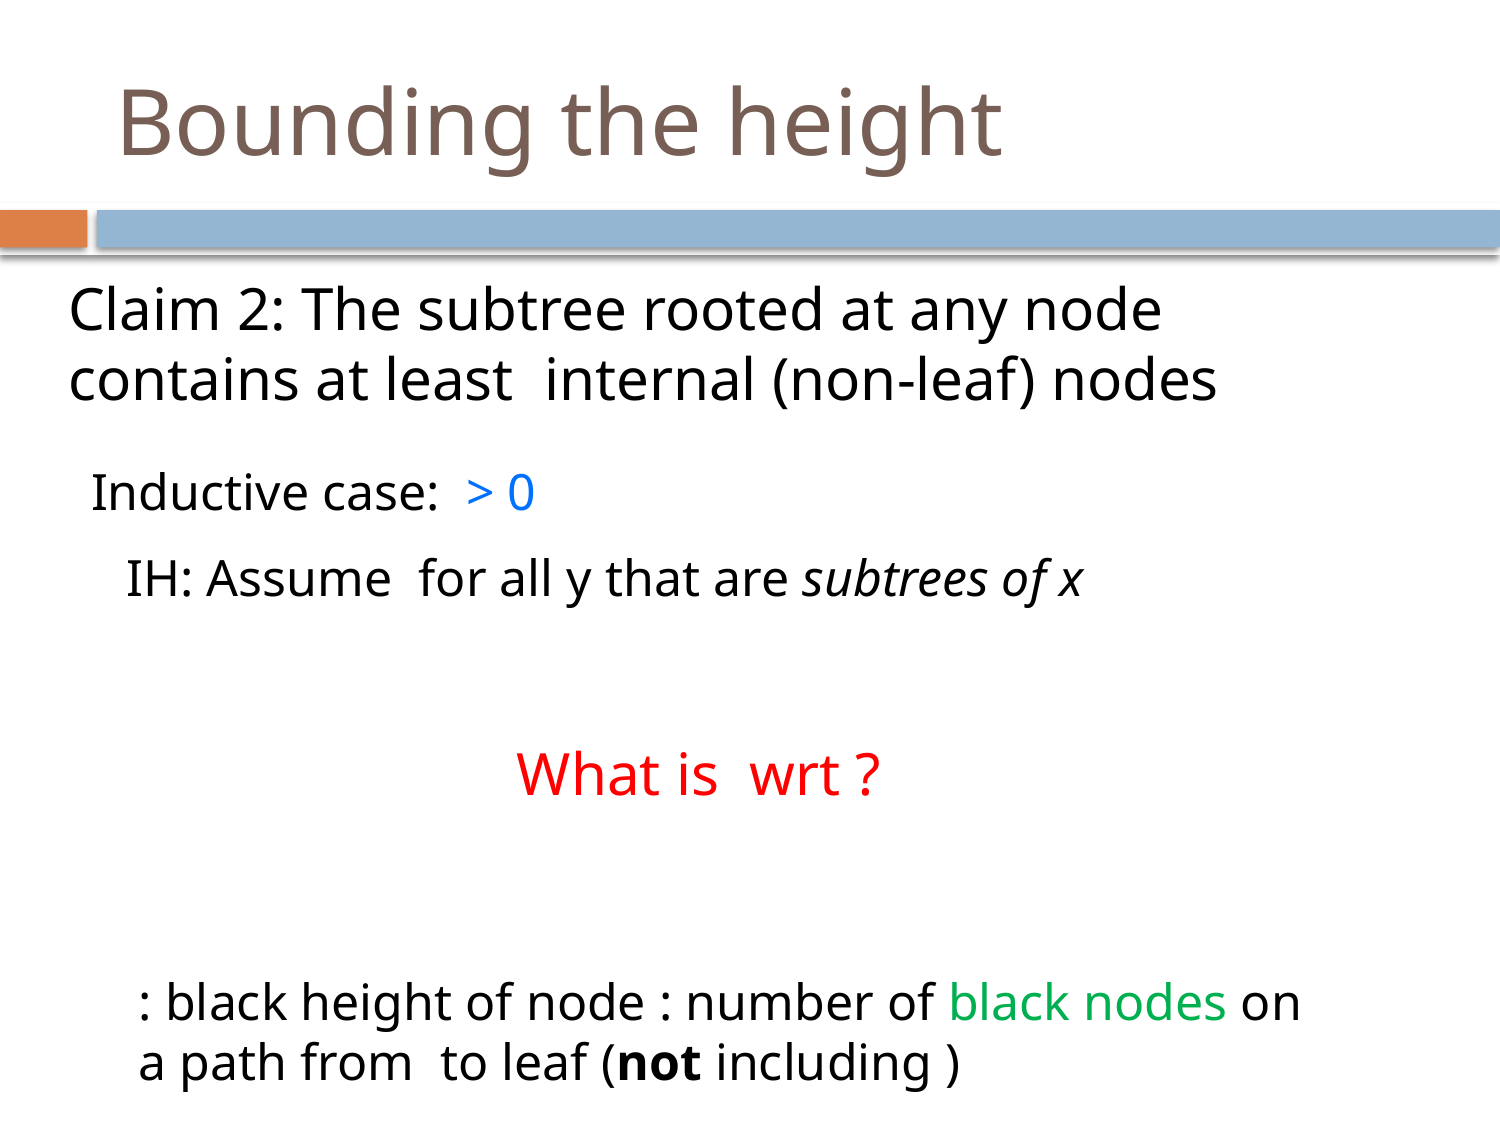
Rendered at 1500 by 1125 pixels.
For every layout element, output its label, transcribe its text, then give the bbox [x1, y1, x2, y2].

title Bounding the height [100, 37, 1438, 200]
